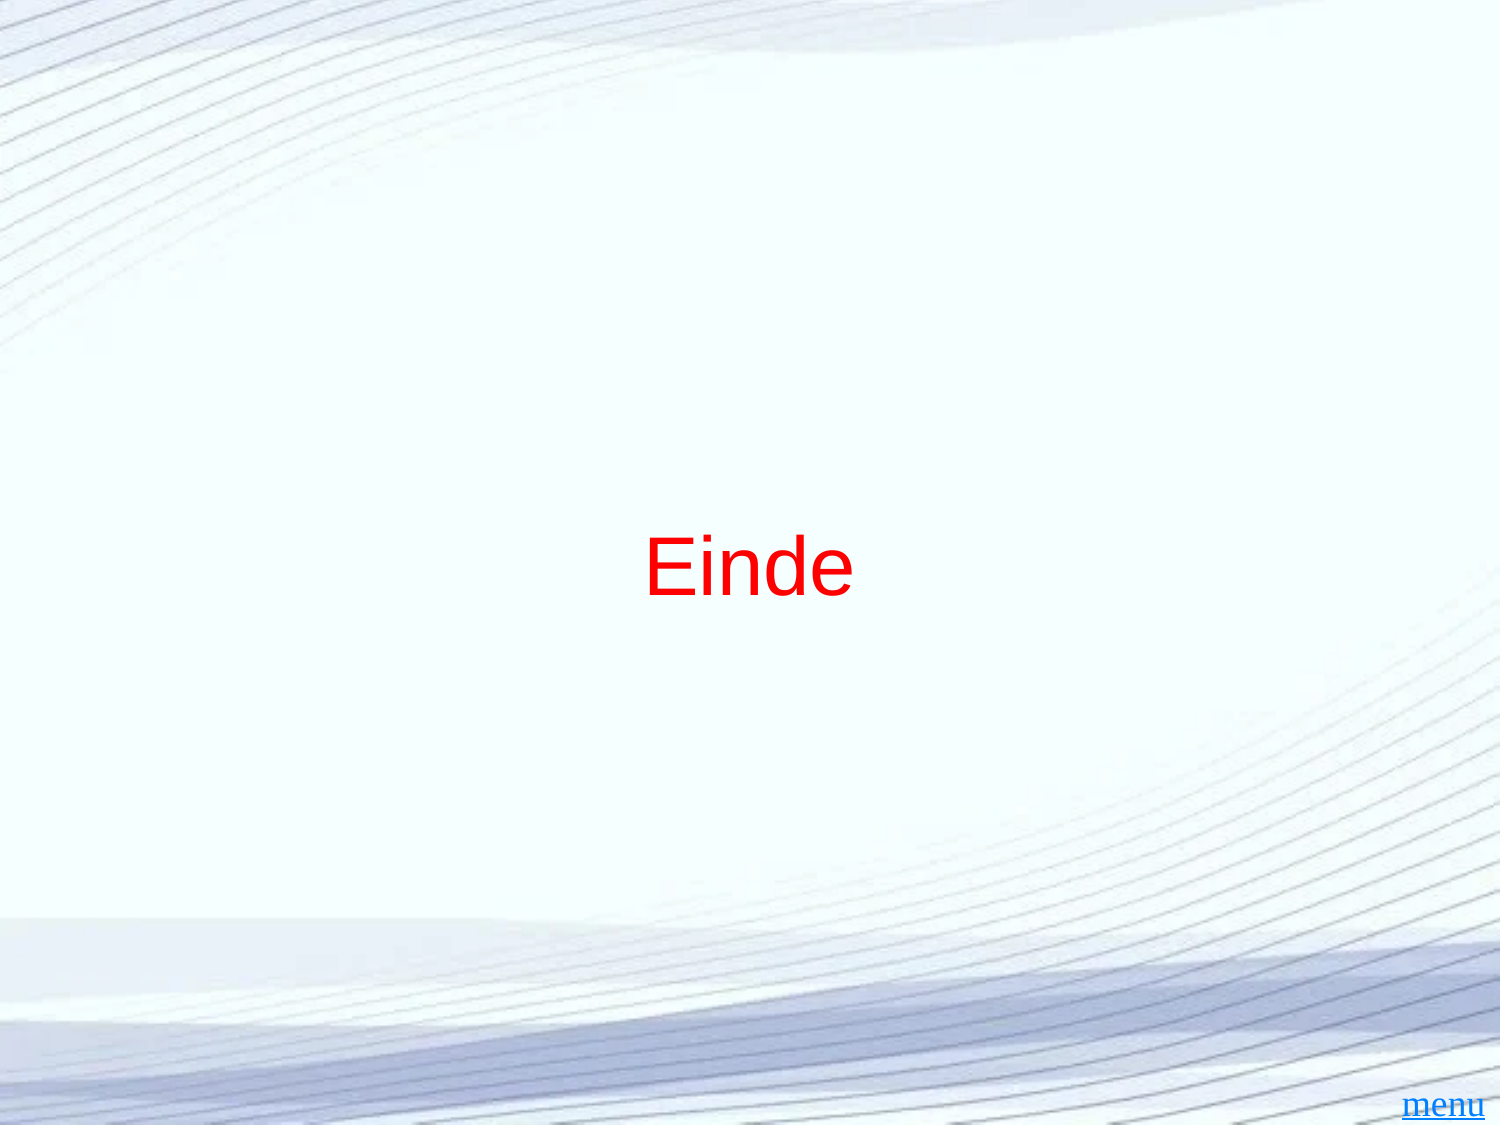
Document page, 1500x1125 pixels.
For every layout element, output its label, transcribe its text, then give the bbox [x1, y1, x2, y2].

picture [0, 0, 1500, 1125]
title Einde [112, 468, 1388, 657]
text_box menu [1358, 1071, 1500, 1125]
